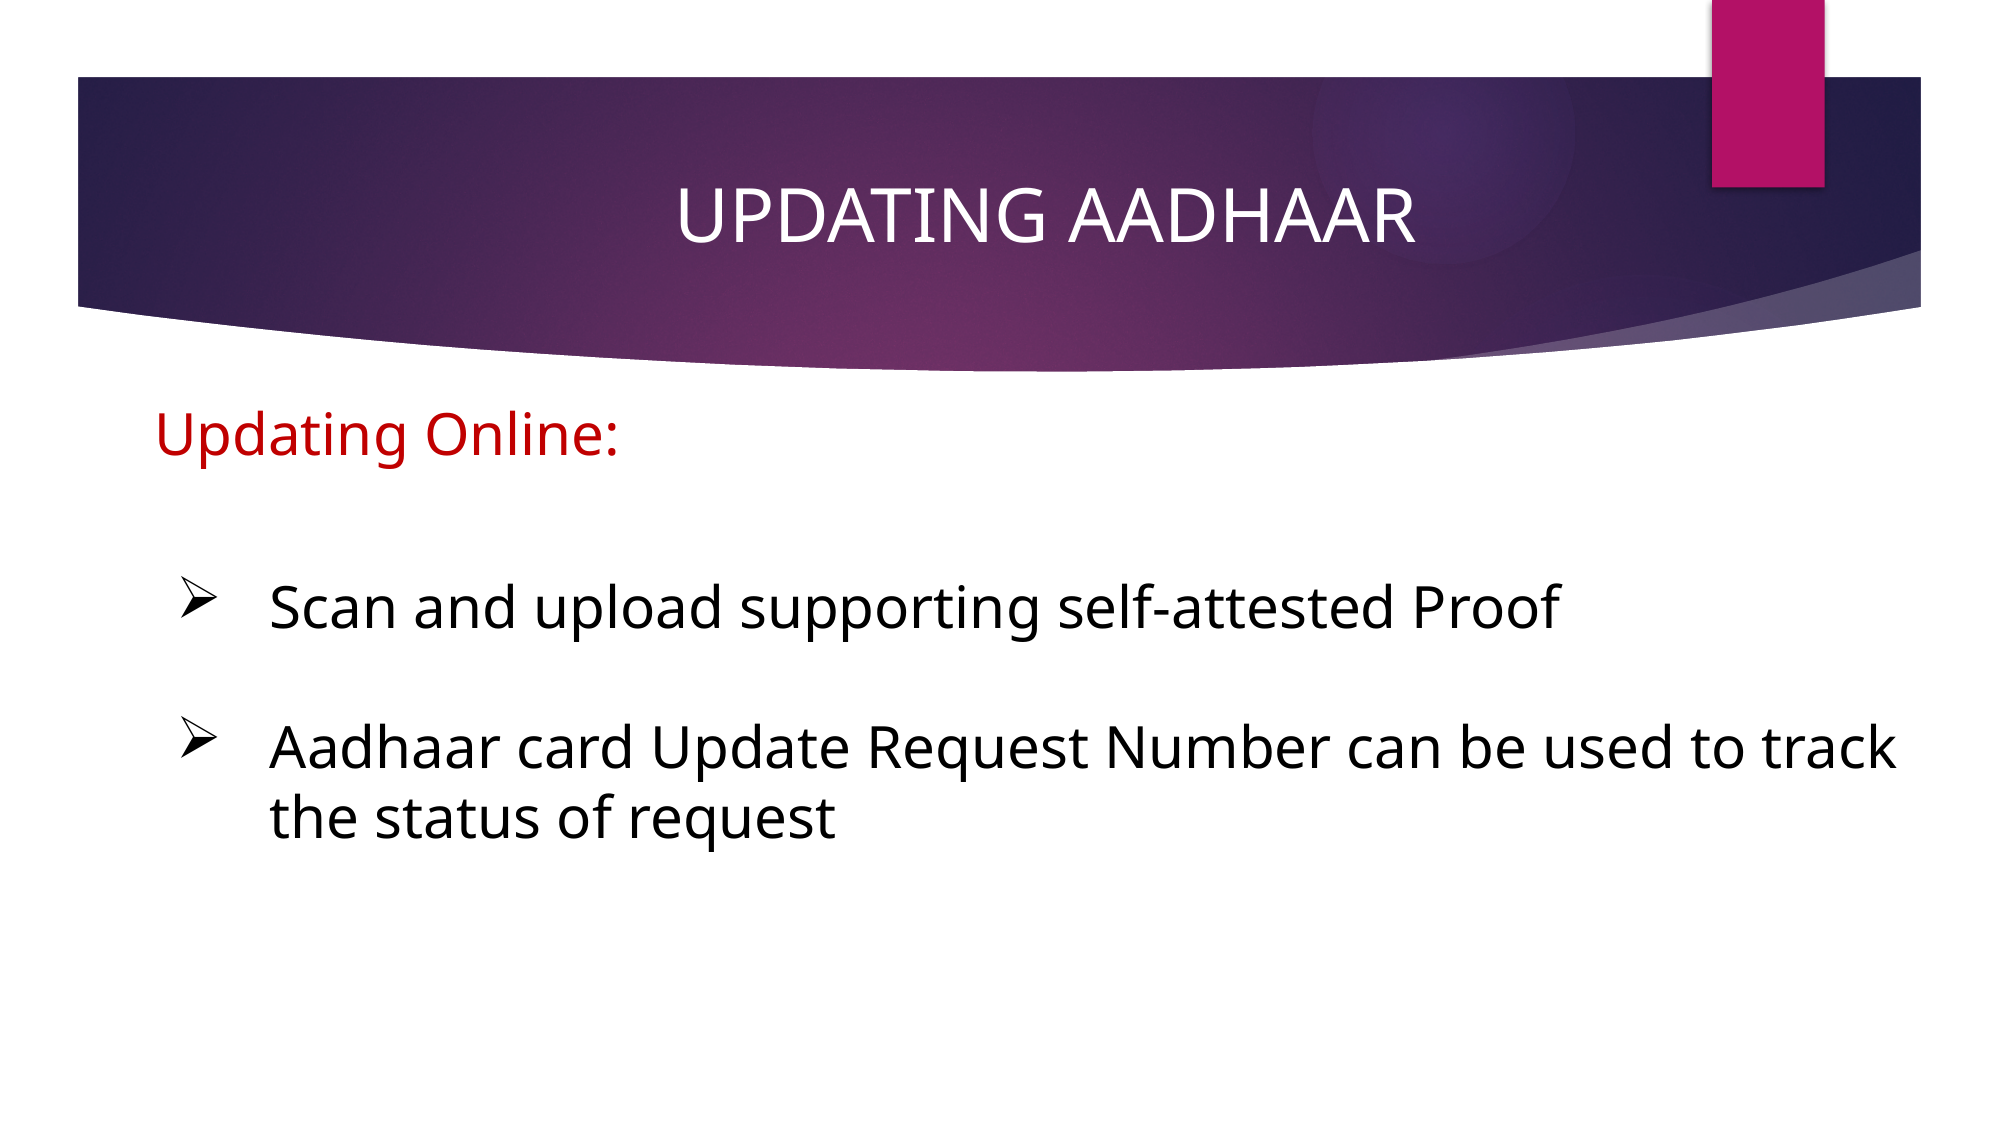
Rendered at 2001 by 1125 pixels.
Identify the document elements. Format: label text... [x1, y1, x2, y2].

text_box Updating Online: [139, 389, 818, 475]
text_box Scan and upload supporting self-attested Proof Aadhaar card Update Request Number can be used to track the status of request [161, 562, 1958, 858]
text_box UpdaTIng aadhaar [258, 170, 1834, 271]
